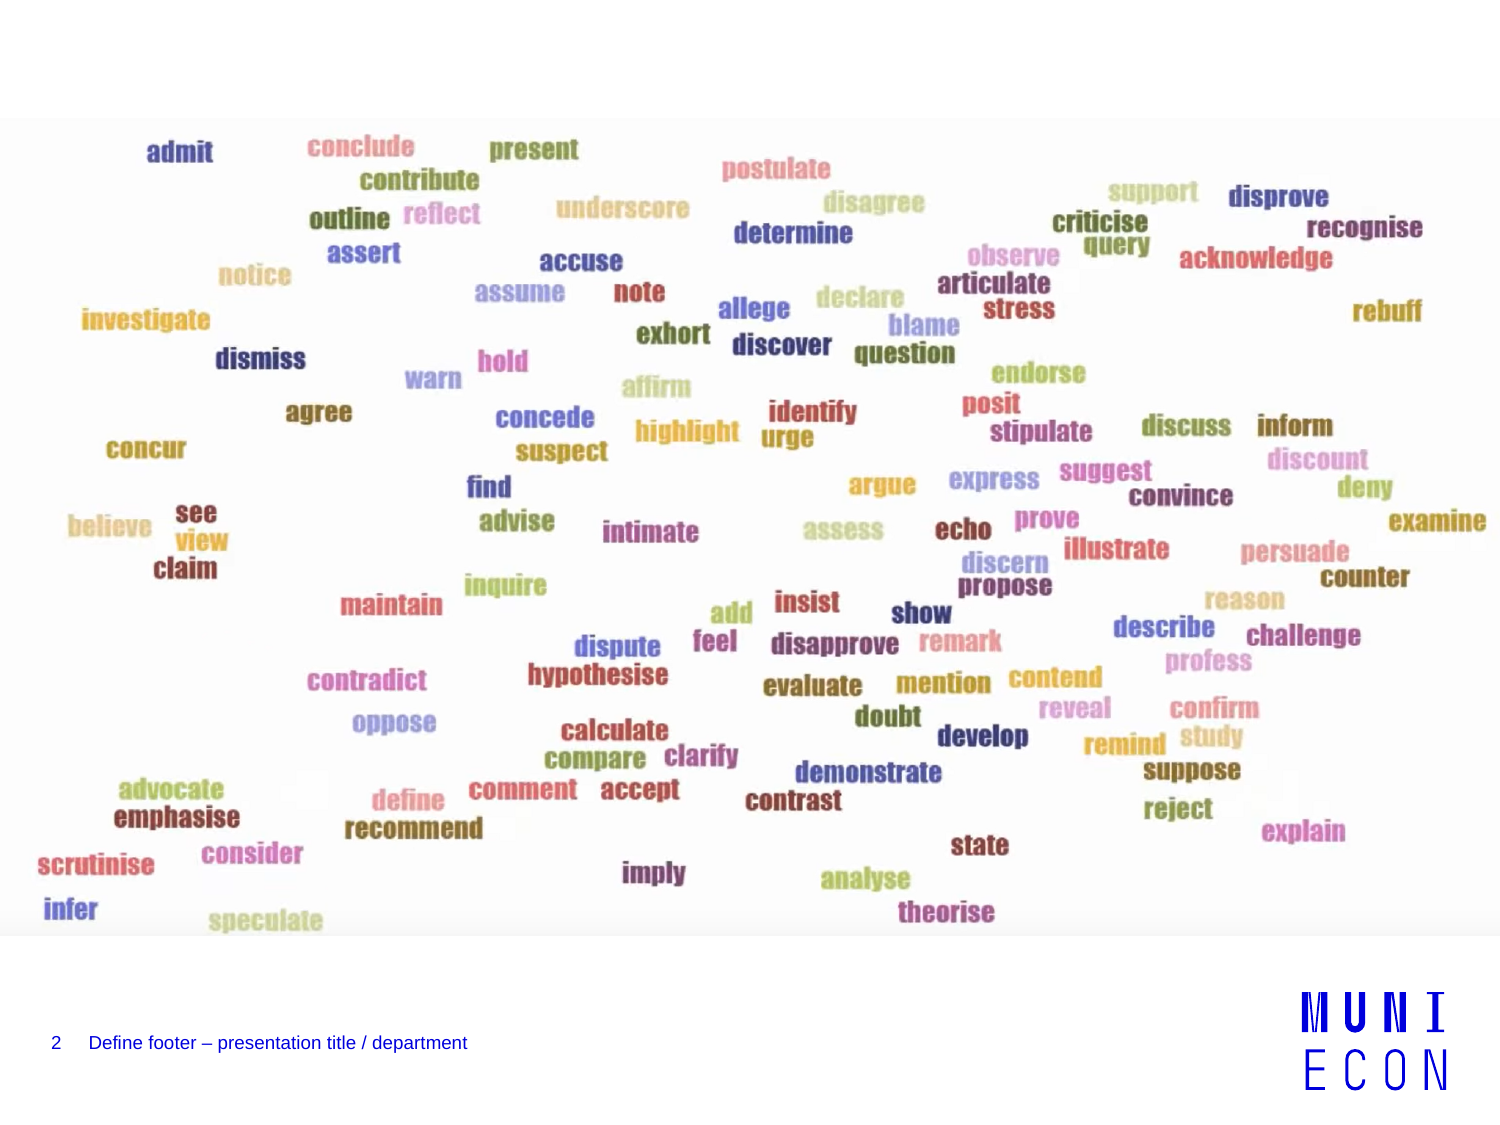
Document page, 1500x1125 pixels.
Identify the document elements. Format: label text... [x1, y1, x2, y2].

footer Define footer – presentation title / department [88, 1021, 1063, 1063]
picture [0, 117, 1500, 936]
slide_number 2 [50, 1021, 82, 1063]
